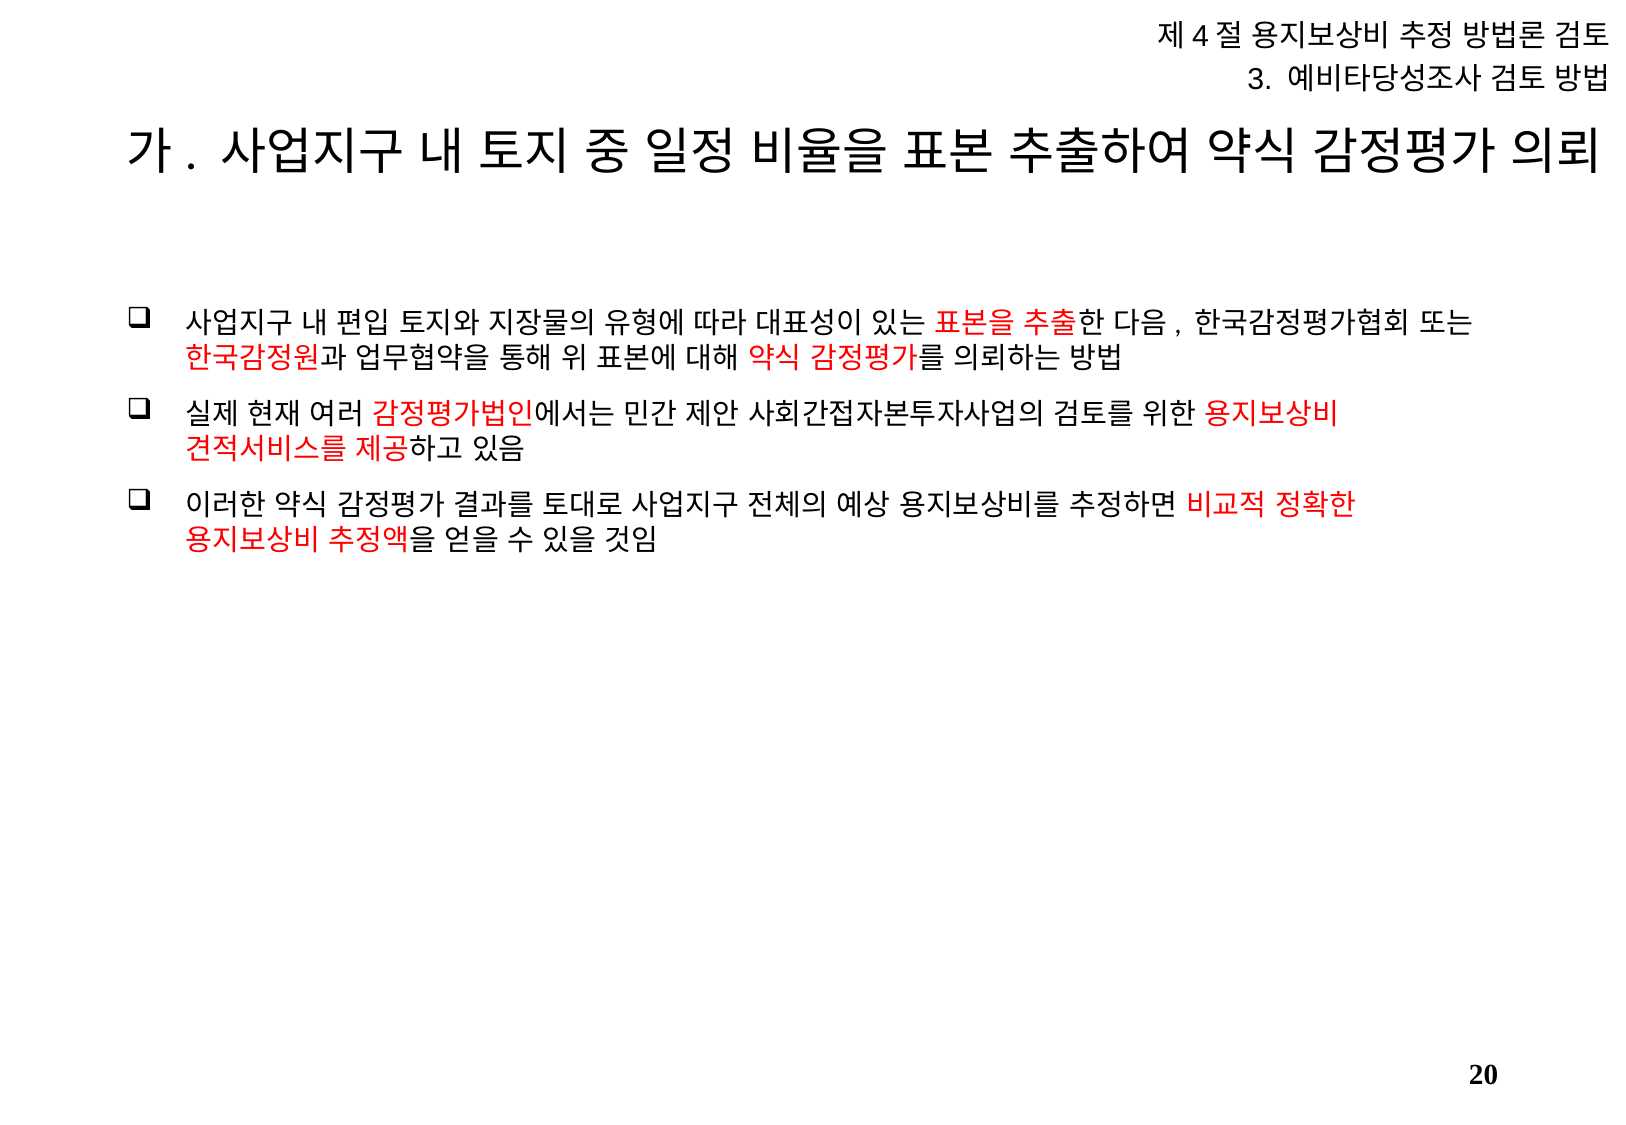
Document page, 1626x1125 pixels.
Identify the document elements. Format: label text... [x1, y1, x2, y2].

title 가. 사업지구 내 토지 중 일정 비율을 표본 추출하여 약식 감정평가 의뢰 [111, 98, 1625, 208]
text_box 제4절 용지보상비 추정 방법론 검토 3. 예비타당성조사 검토 방법 [597, 1, 1625, 104]
list 사업지구 내 편입 토지와 지장물의 유형에 따라 대표성이 있는 표본을 추출한 다음, 한국감정평가협회 또는 한국감정원과 업무협약을 통해 위 표본에 대해 약식 감정평가를 의뢰하는 방법 실제 현재 여러 감정평가법인에서는 민간 제안 사회간접자본투자사업의 검토를 위한 용지보상비 견적서비스를 제공하고 있음 이러한 약식 감정평가 결과를 토대로 사업지구 전체의 예상 용지보상비를 추정하면 비교적 정확한 용지보상비 추정액을 얻을 수 있을 것임 [111, 296, 1514, 1011]
slide_number 19 [1147, 1042, 1514, 1103]
